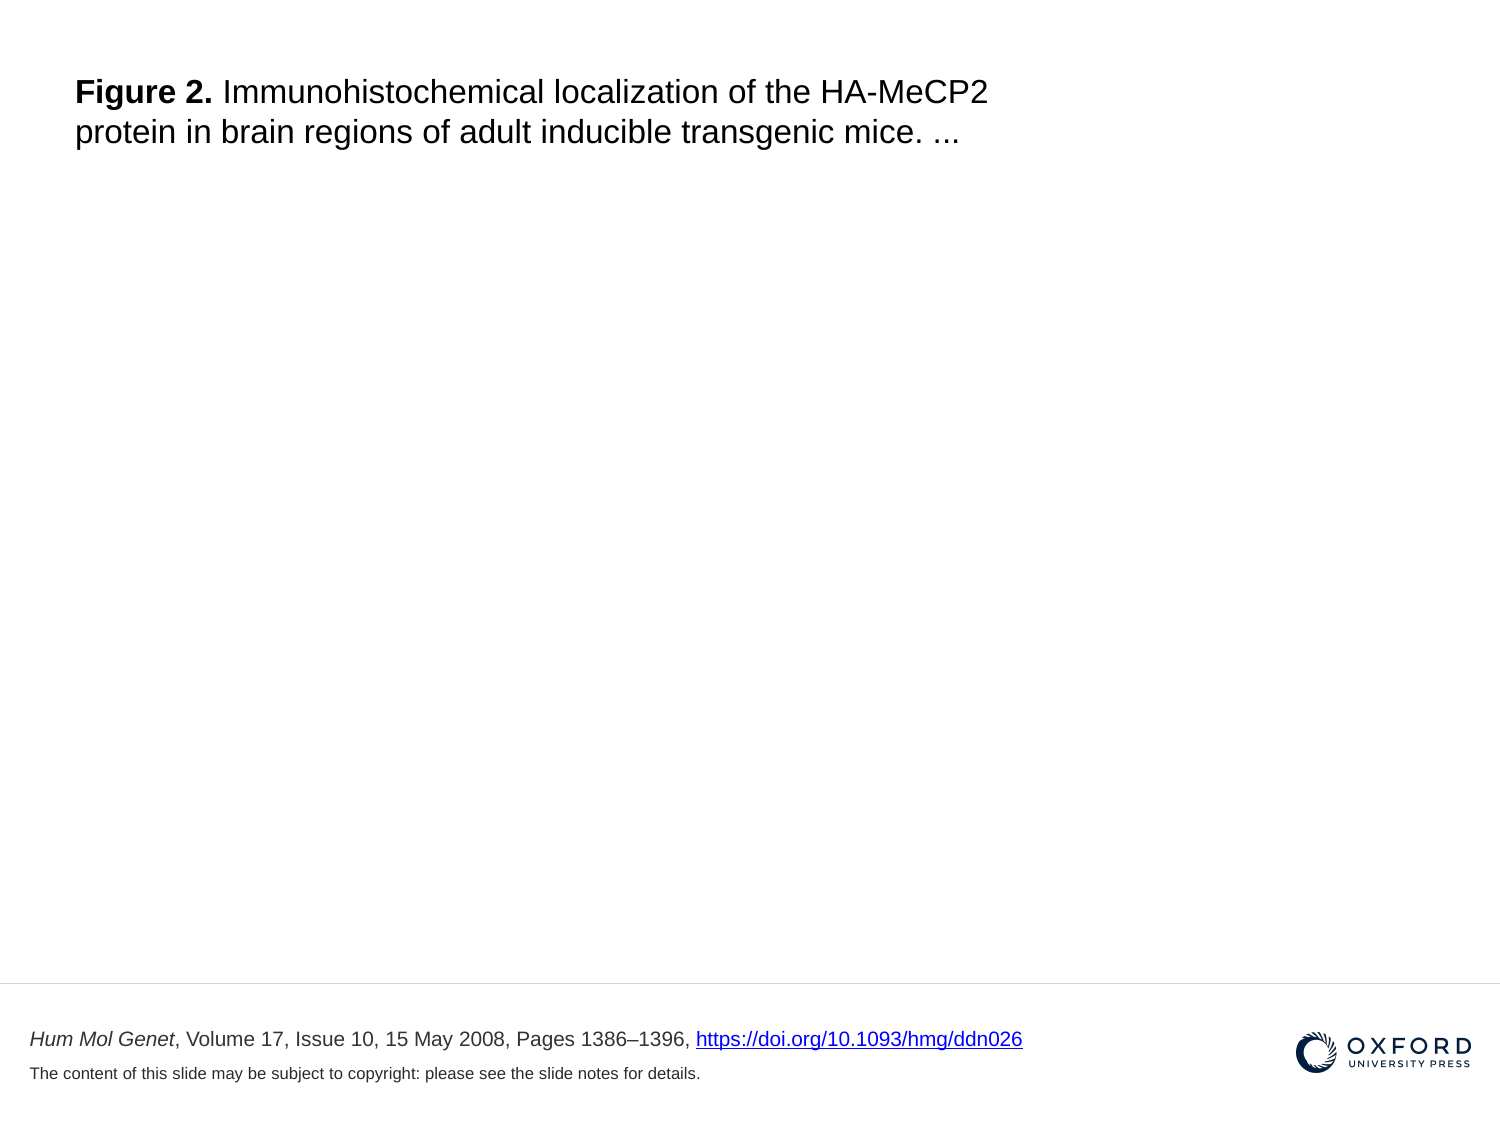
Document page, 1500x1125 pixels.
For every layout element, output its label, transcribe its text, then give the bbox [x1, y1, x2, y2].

title Figure 2. Immunohistochemical localization of the HA-MeCP2 protein in brain regions of adult inducible transgenic mice. ... [75, 69, 1078, 171]
picture [1296, 1032, 1471, 1073]
footer Hum Mol Genet, Volume 17, Issue 10, 15 May 2008, Pages 1386–1396, https://doi.org/10.1093/hmg/ddn026 The content of this slide may be subject to copyright: please see the slide notes for details. [0, 983, 1260, 1125]
